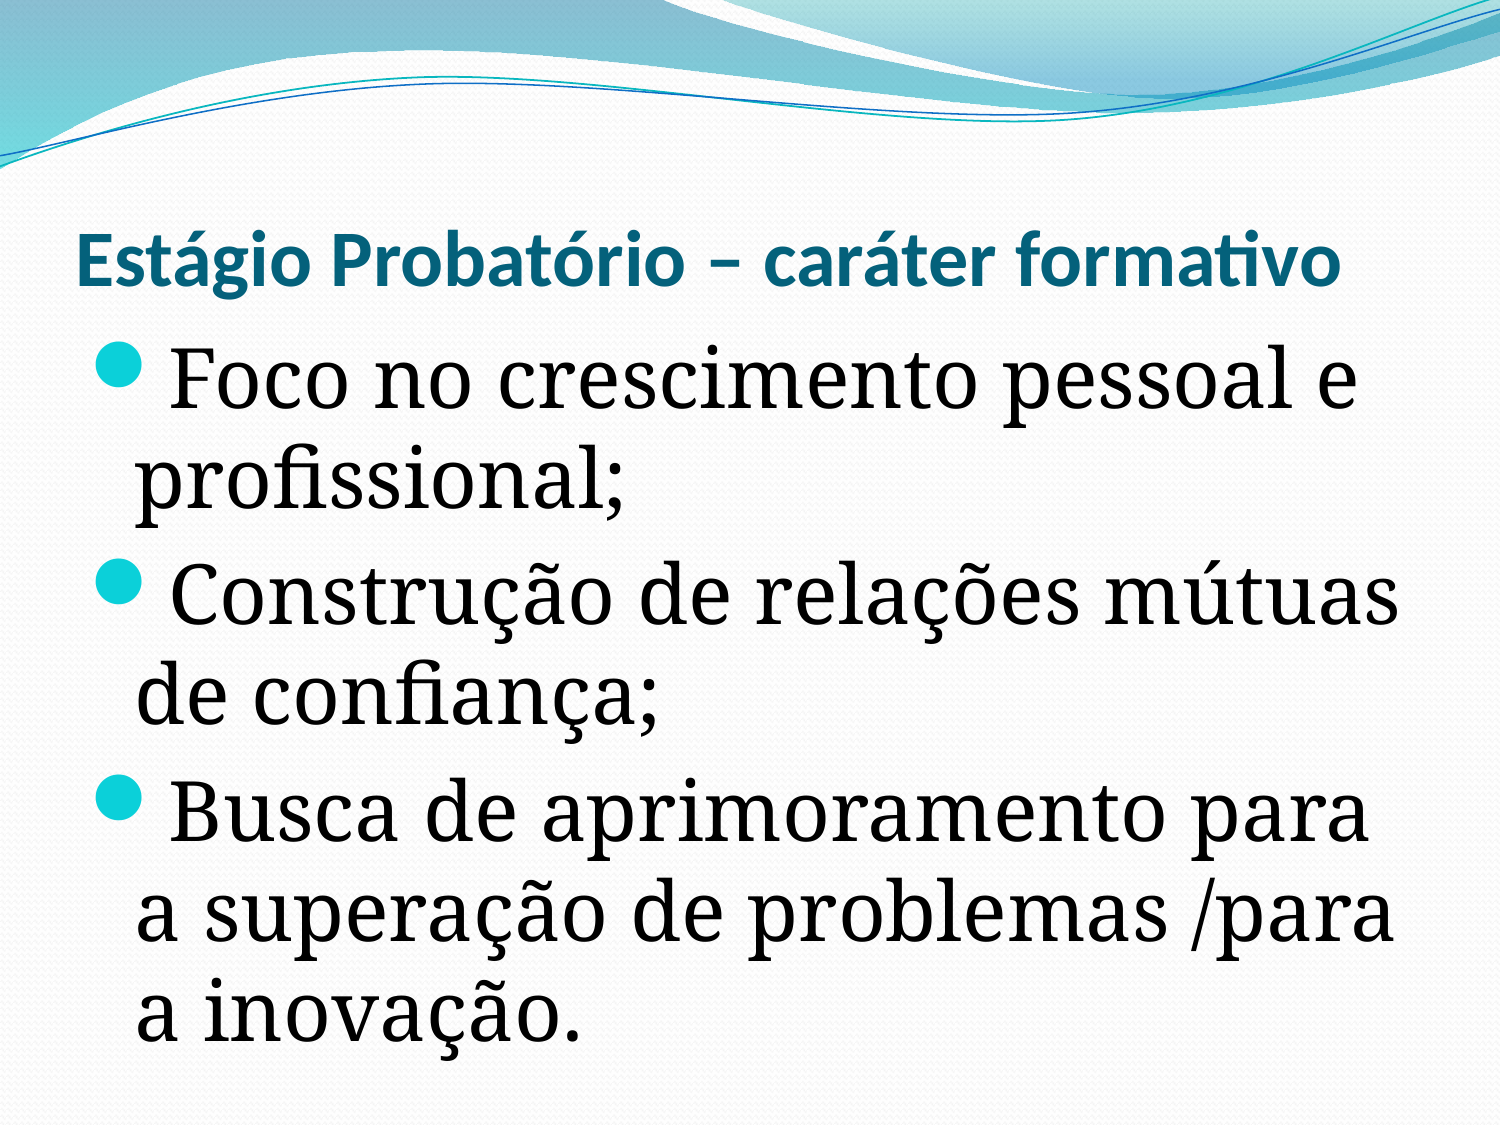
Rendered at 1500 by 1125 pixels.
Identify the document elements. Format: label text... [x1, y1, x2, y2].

list Foco no crescimento pessoal e profissional; Construção de relações mútuas de confiança; Busca de aprimoramento para a superação de problemas /para a inovação. [75, 317, 1425, 1038]
title Estágio Probatório – caráter formativo [75, 115, 1425, 303]
